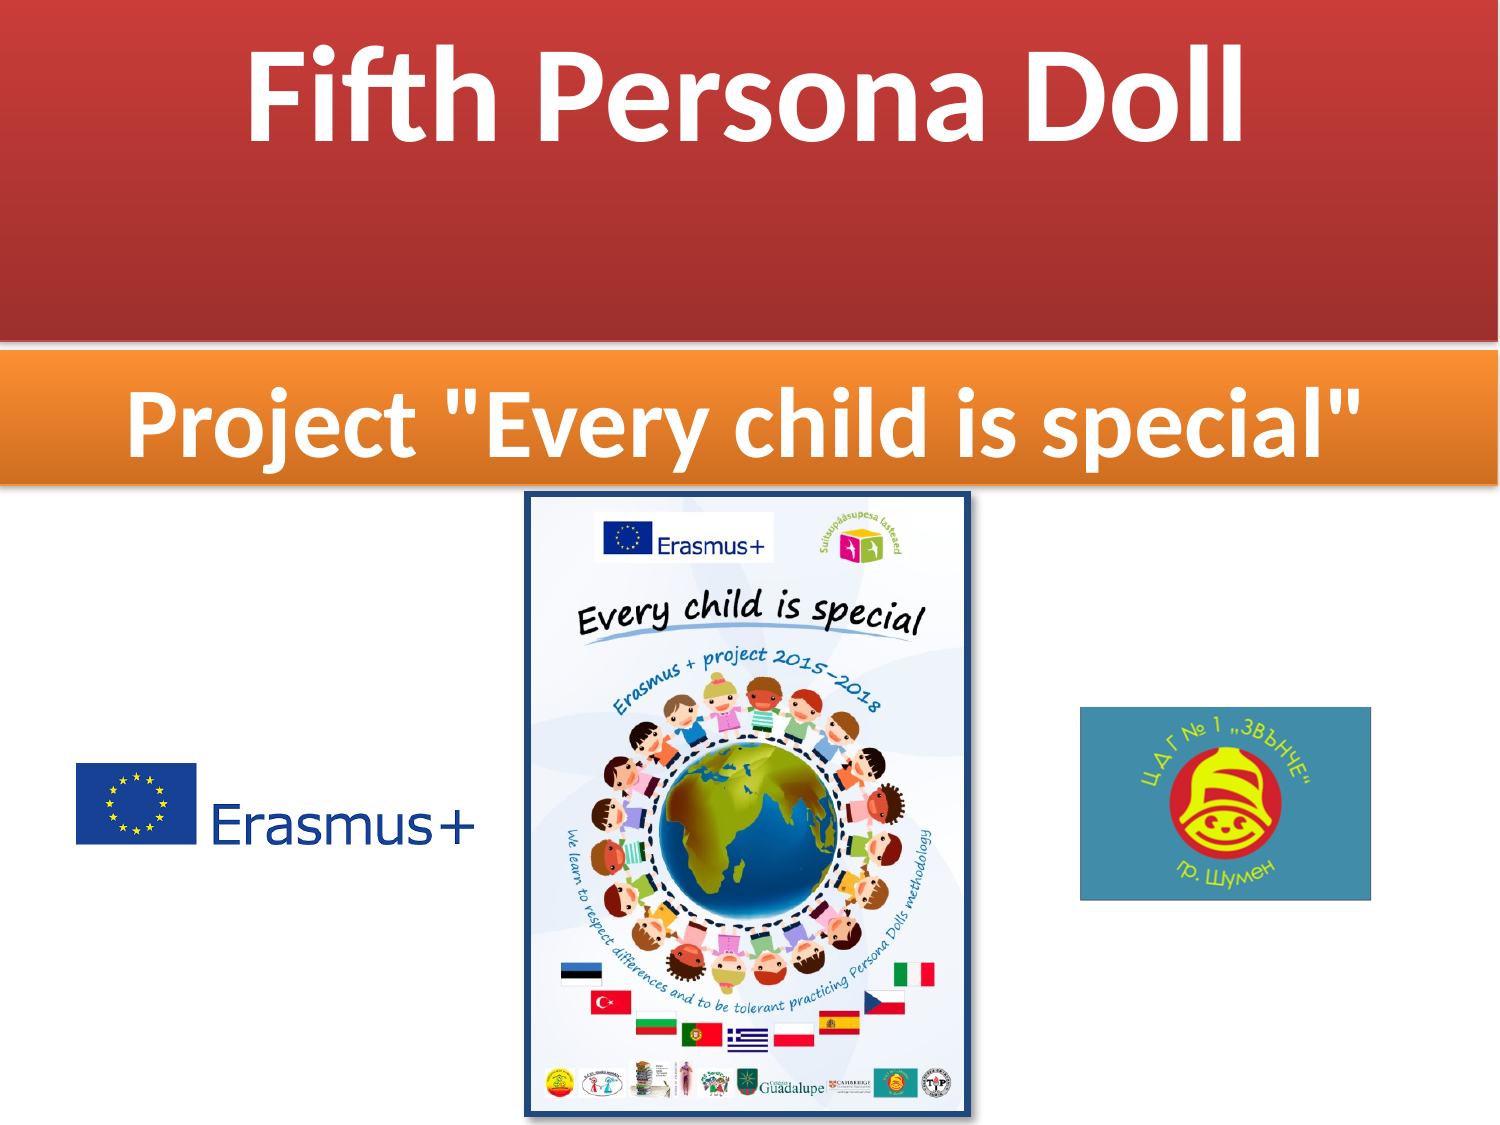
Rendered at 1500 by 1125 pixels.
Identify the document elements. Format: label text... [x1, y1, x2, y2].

text_box Project "Every child is special" [0, 350, 1498, 486]
picture [530, 496, 965, 1112]
picture [1080, 706, 1373, 902]
text_box Fifth Persona Doll [0, 0, 1498, 342]
picture [76, 763, 474, 845]
